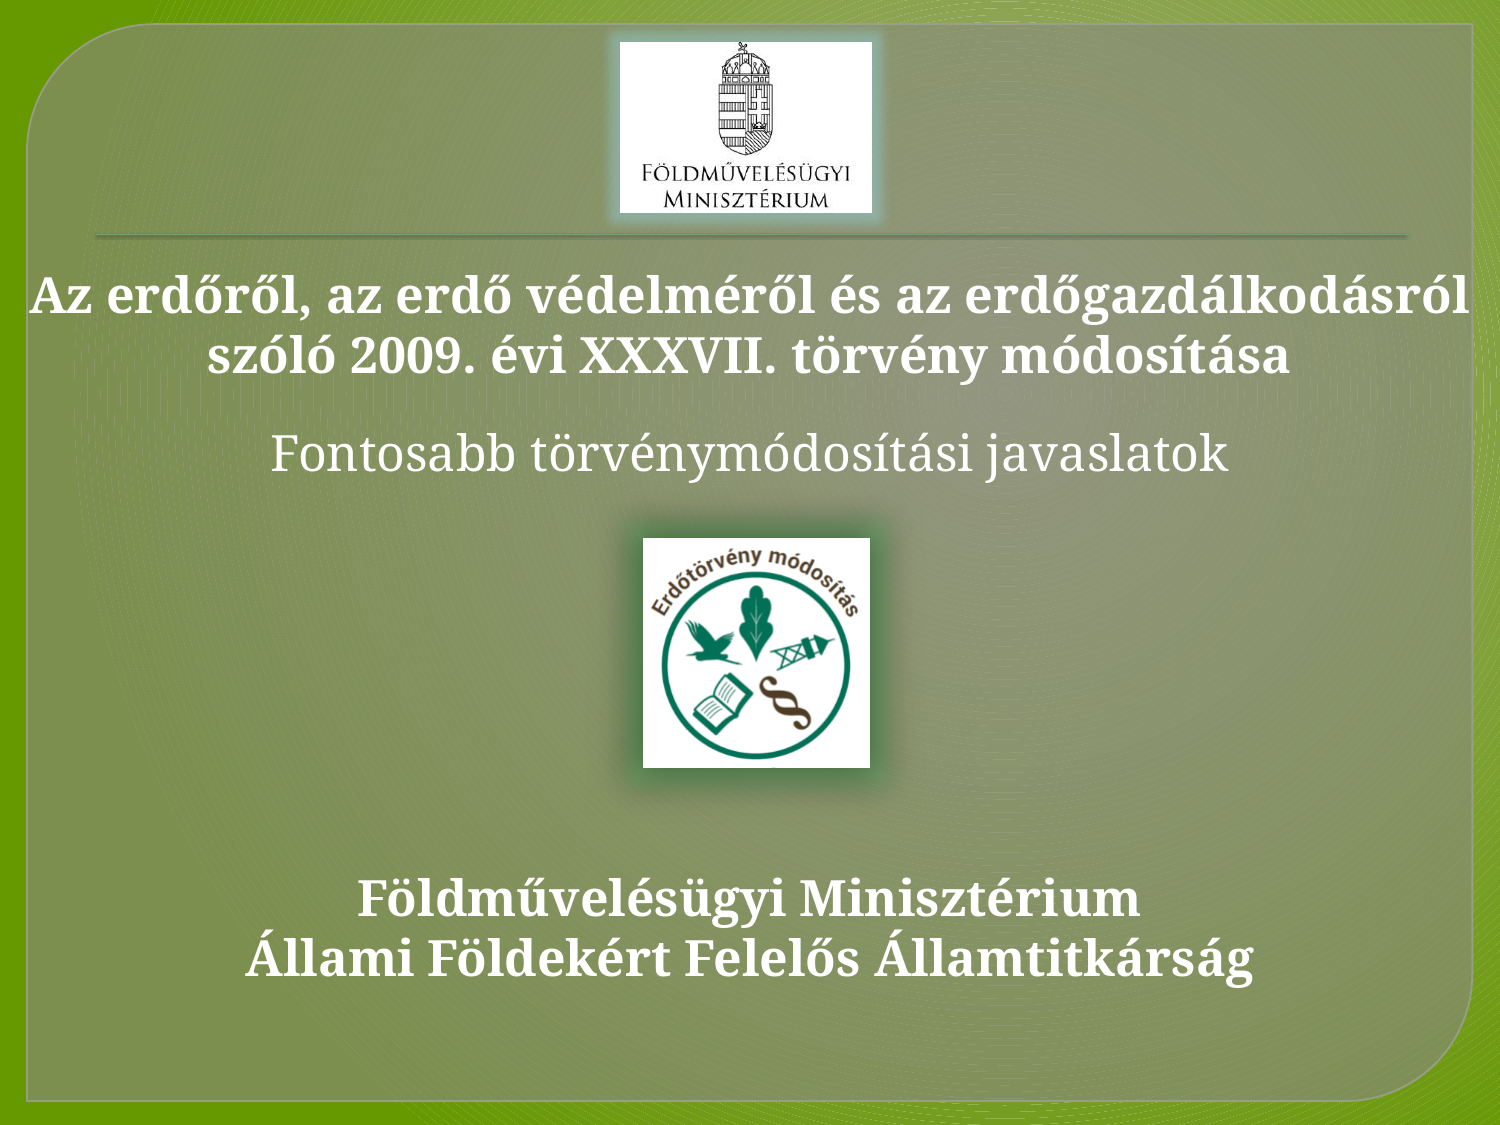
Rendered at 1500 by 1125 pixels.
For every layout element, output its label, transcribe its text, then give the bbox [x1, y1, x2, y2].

picture [643, 538, 870, 769]
subtitle Földművelésügyi Minisztérium Állami Földekért Felelős Államtitkárság [0, 798, 1500, 1047]
text_box Az erdőről, az erdő védelméről és az erdőgazdálkodásról szóló 2009. évi XXXVII. törvény módosítása Fontosabb törvénymódosítási javaslatok [0, 243, 1500, 504]
picture [619, 42, 872, 213]
